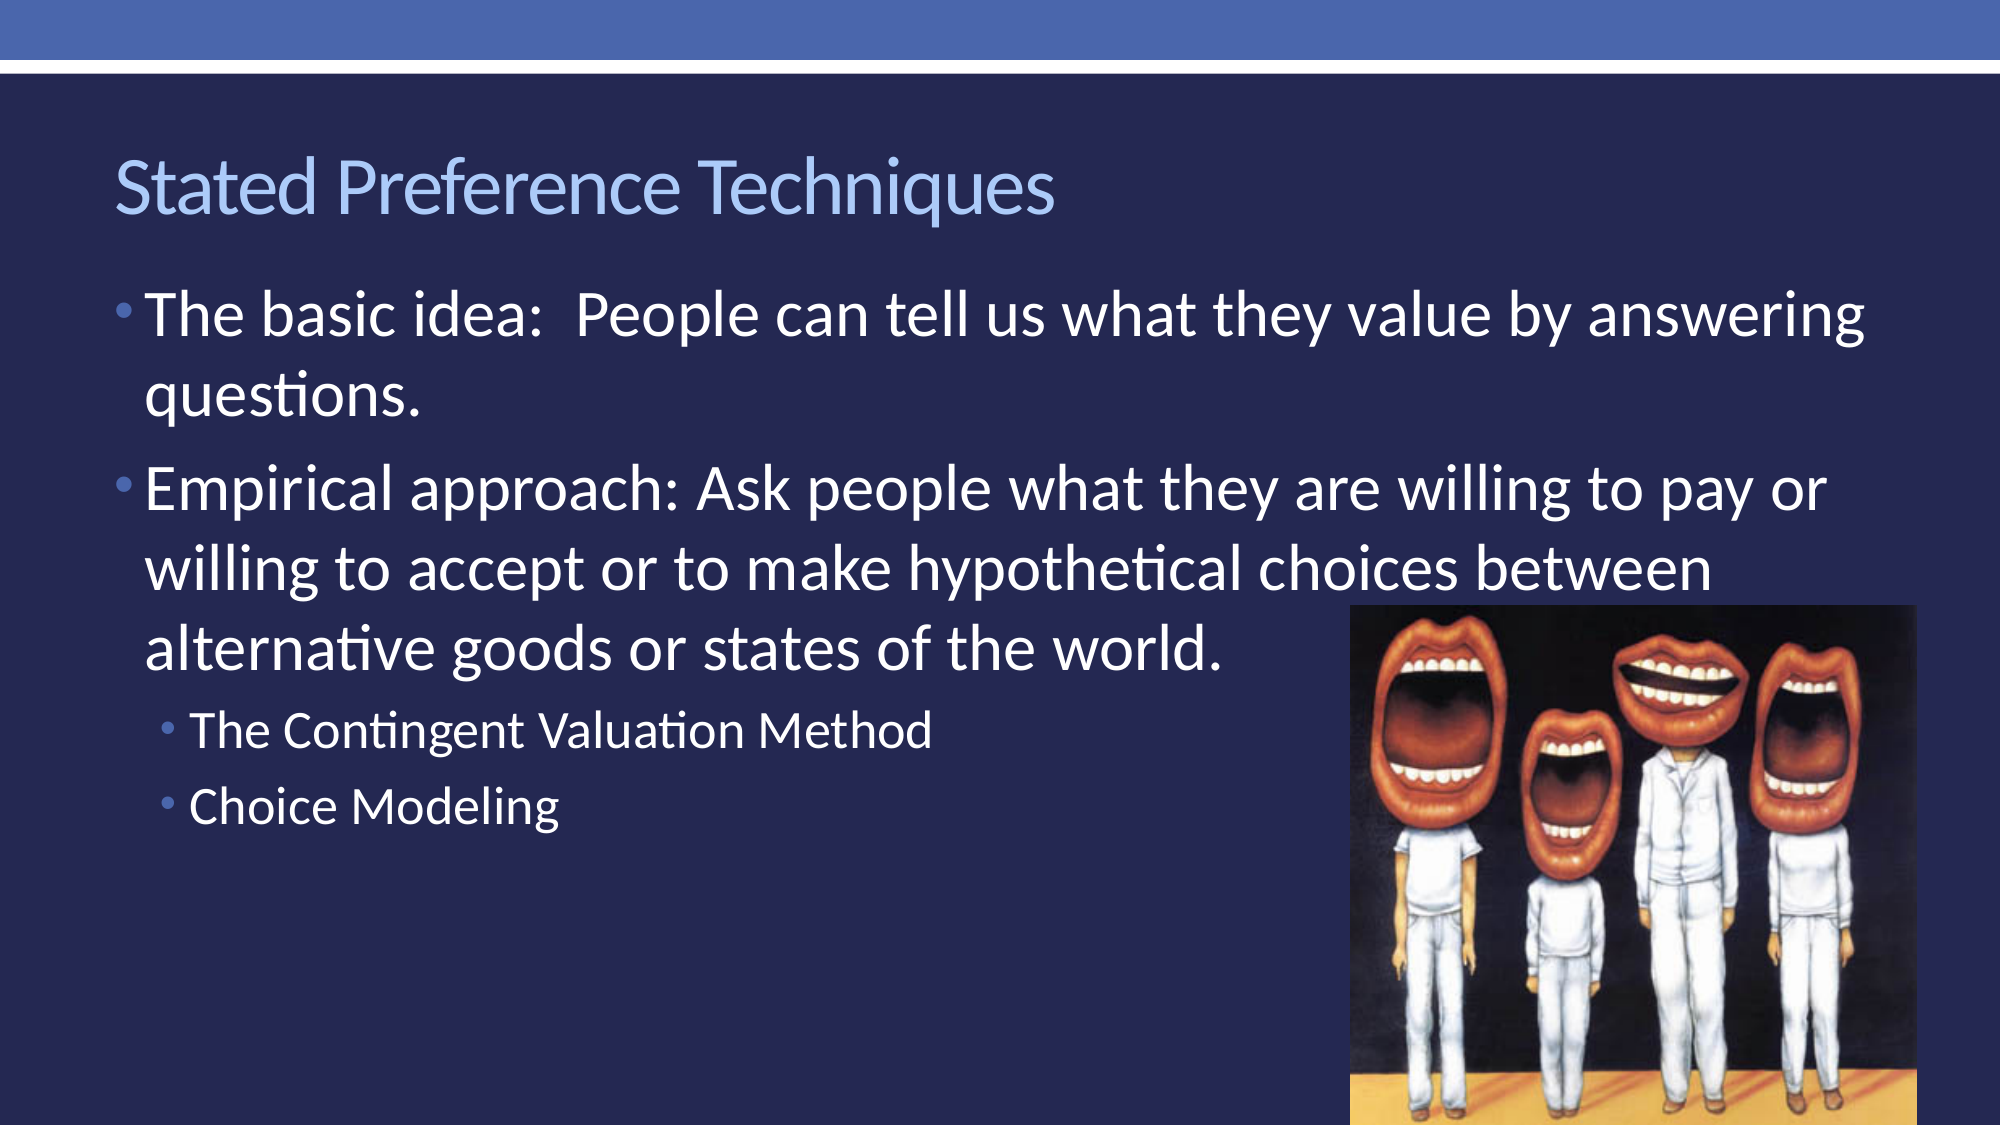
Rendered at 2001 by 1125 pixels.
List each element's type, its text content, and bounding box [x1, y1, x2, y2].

title Stated Preference Techniques [99, 99, 1900, 262]
picture [1349, 604, 1917, 1125]
list The basic idea: People can tell us what they value by answering questions. Empirical approach: Ask people what they are willing to pay or willing to accept or to make hypothetical choices between alternative goods or states of the world. The Contingent Valuation Method Choice Modeling [99, 262, 1900, 1063]
